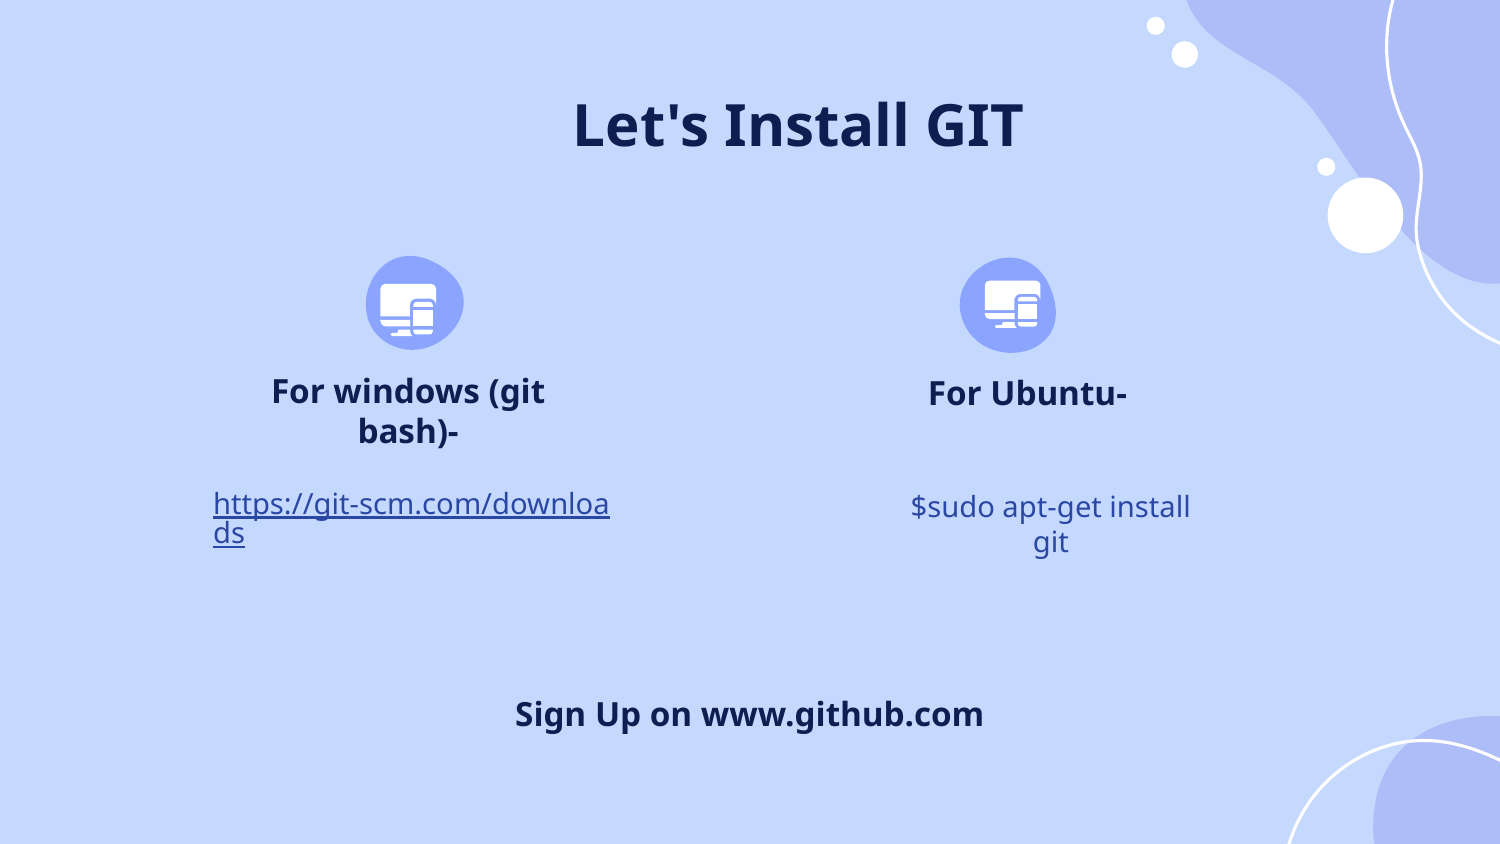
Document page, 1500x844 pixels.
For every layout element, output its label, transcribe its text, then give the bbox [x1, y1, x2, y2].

subtitle For Ubuntu- [871, 363, 1184, 421]
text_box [984, 280, 1041, 329]
title Let's Install GIT [557, 73, 1370, 240]
subtitle https://git-scm.com/downloads [198, 470, 627, 571]
subtitle Sign Up on www.github.com [344, 651, 1156, 775]
text_box [365, 255, 464, 350]
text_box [380, 283, 437, 337]
subtitle $sudo apt-get install git [895, 473, 1207, 574]
text_box [959, 257, 1056, 353]
subtitle For windows (git bash)- [252, 396, 564, 464]
